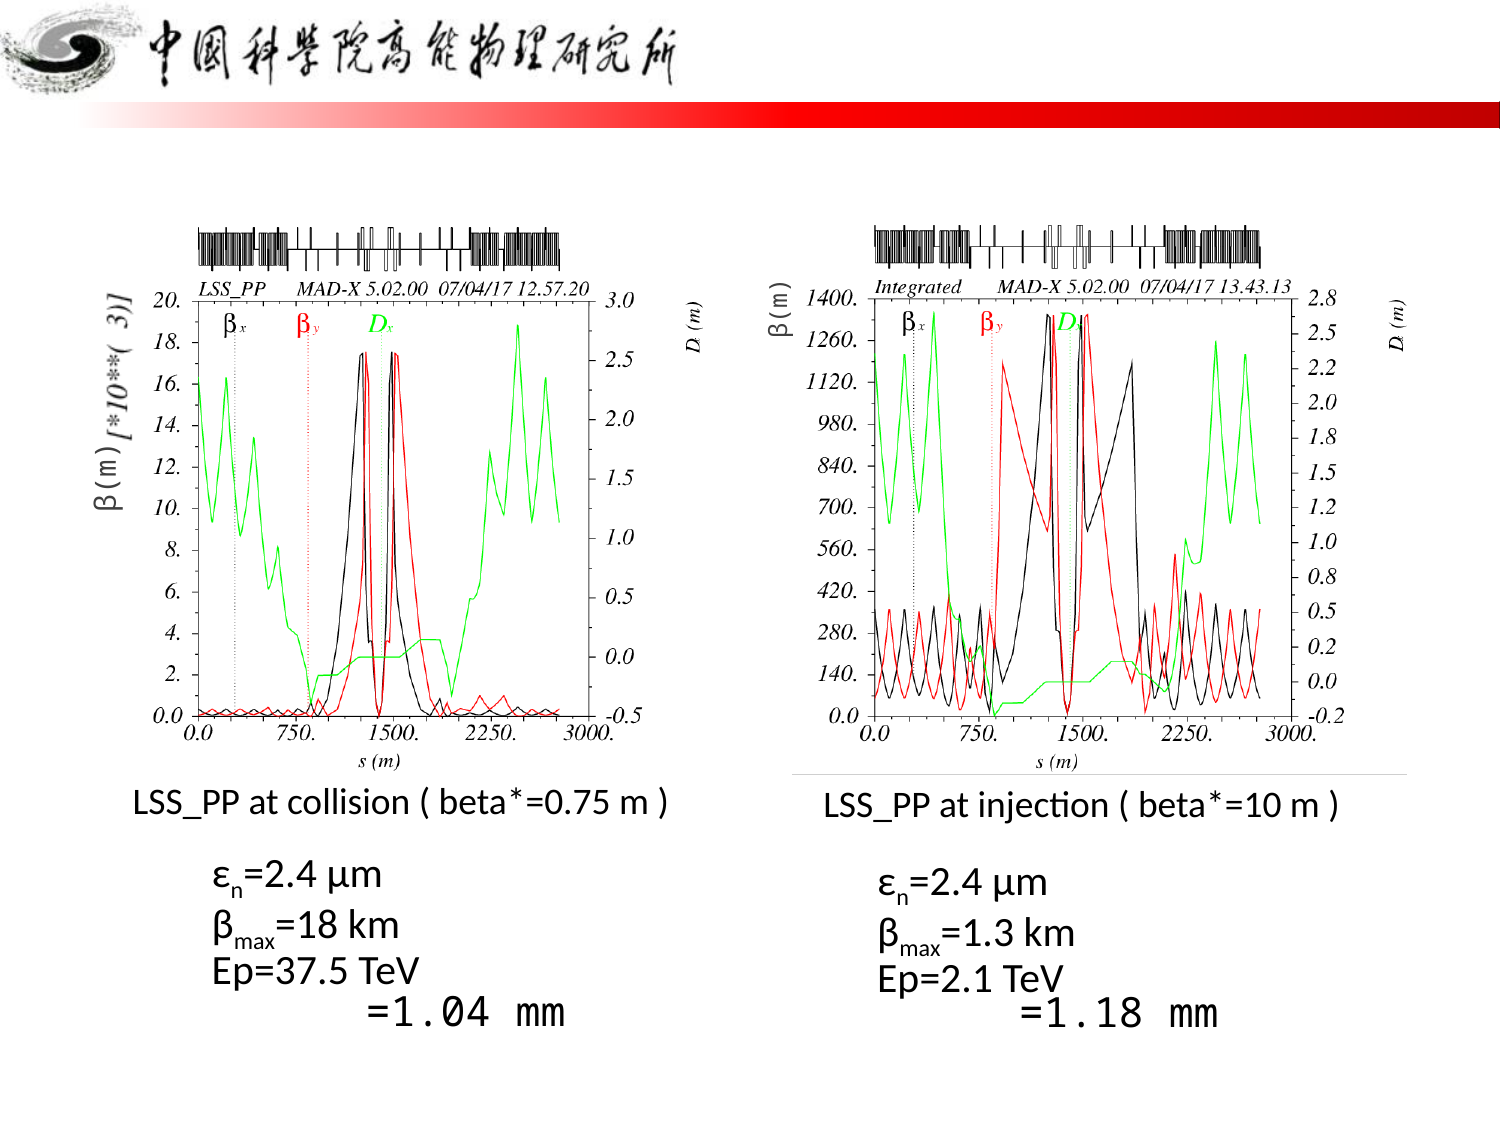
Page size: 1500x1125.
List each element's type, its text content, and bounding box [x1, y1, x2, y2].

text_box LSS_PP at injection ( beta*=10 m ) [808, 777, 1356, 833]
text_box εn=2.4 μm βmax=18 km Ep=37.5 TeV [196, 839, 435, 1002]
text_box β(m) [83, 438, 139, 528]
picture [96, 221, 706, 772]
text_box LSS_PP at collision ( beta*=0.75 m ) [117, 775, 685, 831]
text_box εn=2.4 μm βmax=1.3 km Ep=2.1 TeV [862, 846, 1092, 1009]
picture [0, 0, 1500, 129]
text_box β(m) [758, 274, 792, 354]
picture [792, 216, 1407, 776]
